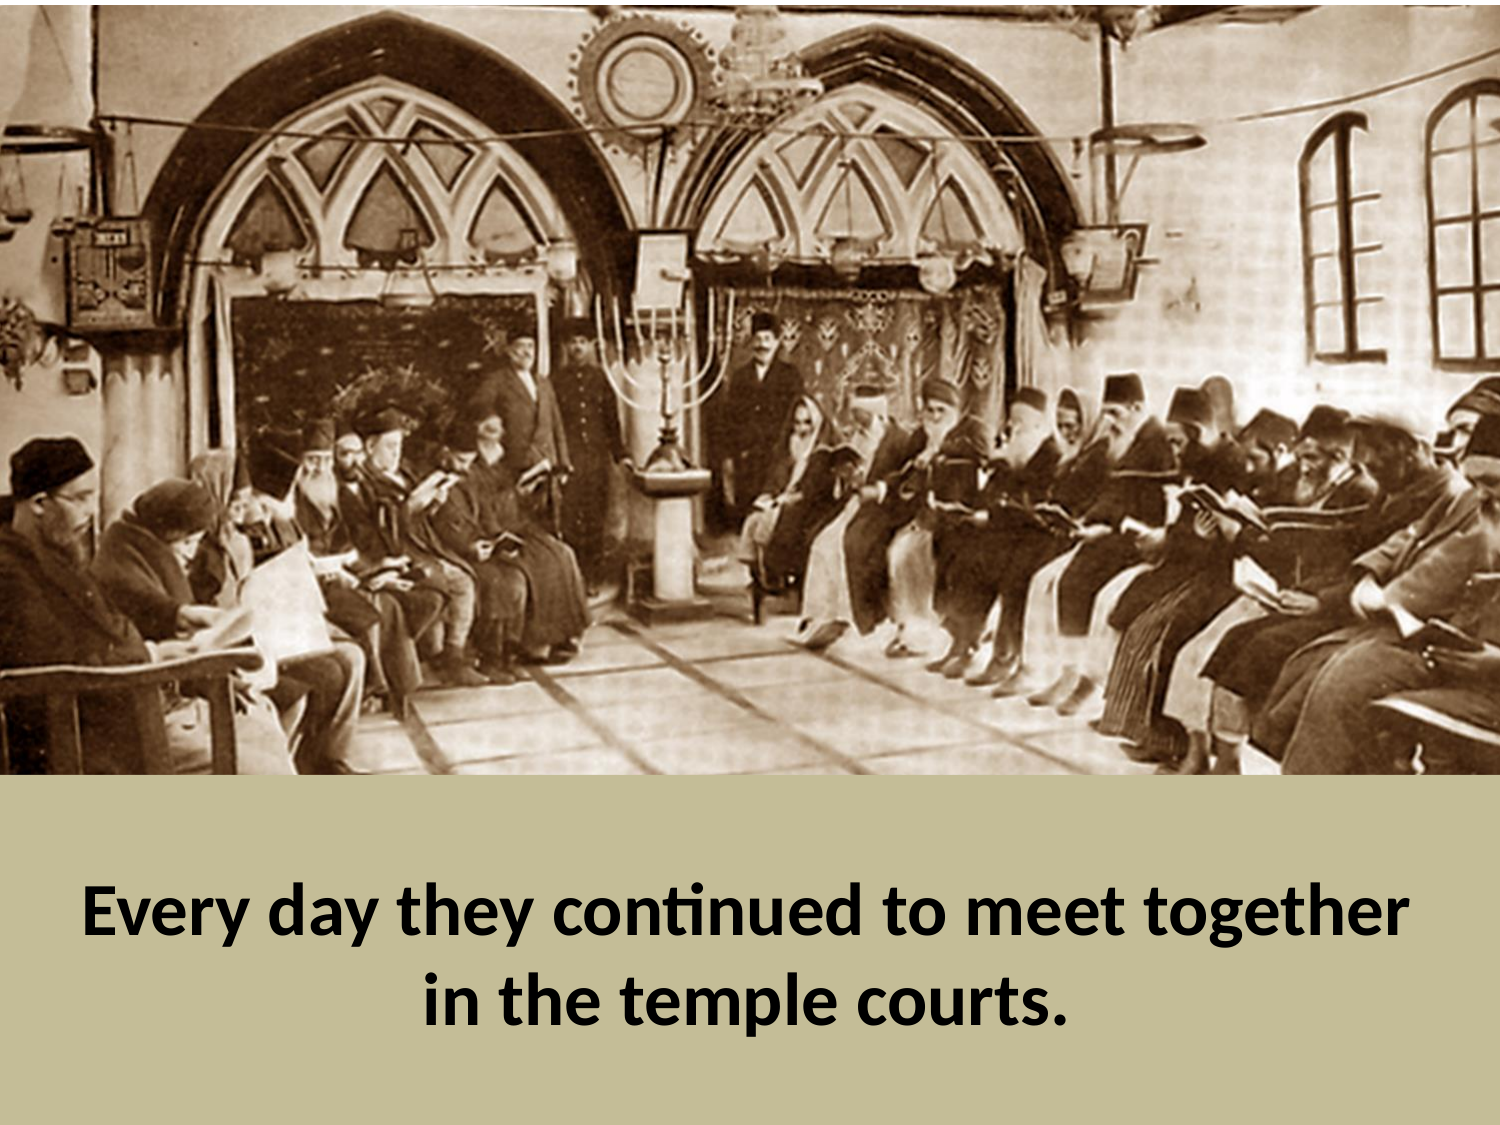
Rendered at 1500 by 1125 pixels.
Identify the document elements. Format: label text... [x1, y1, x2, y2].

picture [0, 5, 1500, 951]
title Every day they continued to meet together in the temple courts. [0, 957, 1500, 1125]
